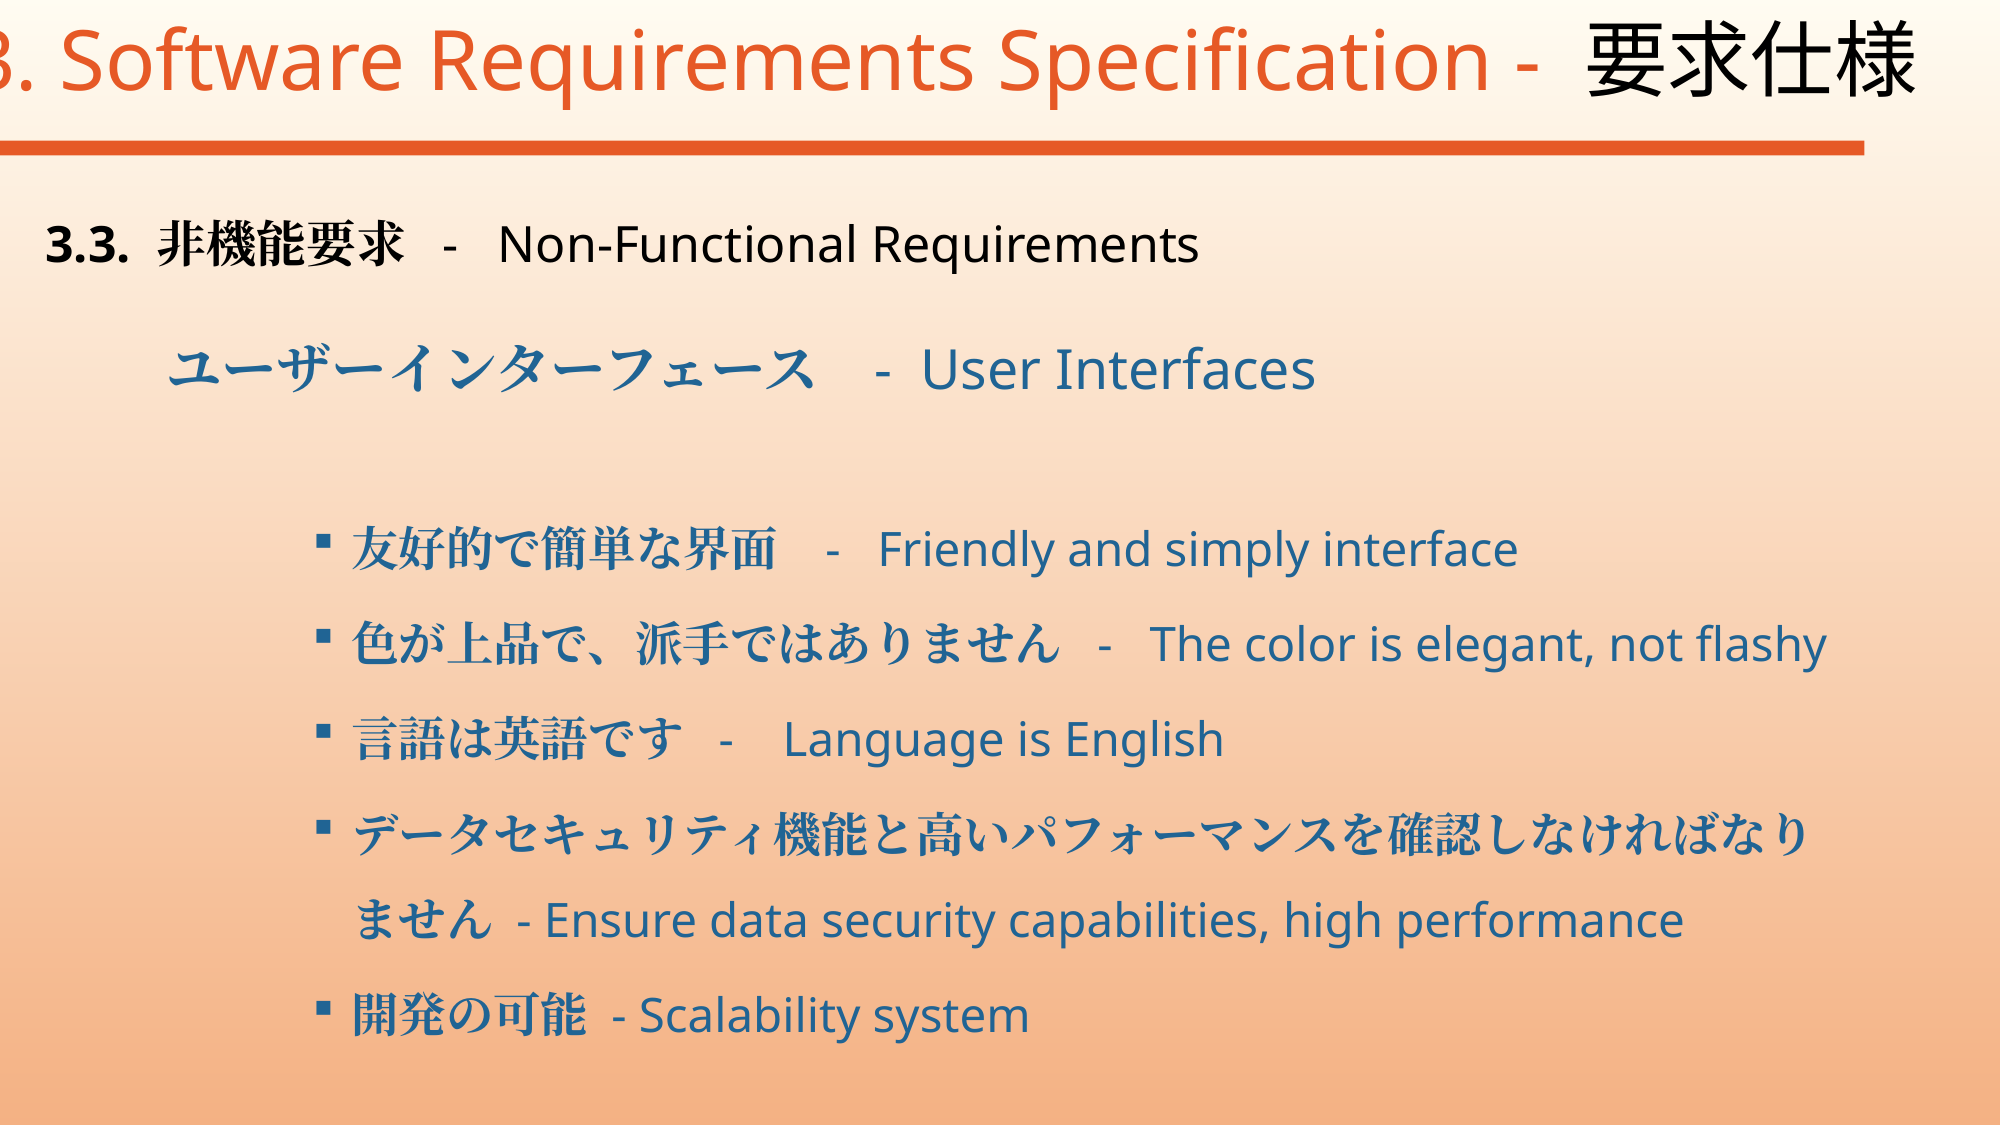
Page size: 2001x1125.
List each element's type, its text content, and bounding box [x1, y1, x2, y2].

list ユーザーインターフェース - User Interfaces 友好的で簡単な界面 - Friendly and simply interface 色が上品で、派手ではありません - The color is elegant, not flashy 言語は英語です - Language is English データセキュリティ機能と高いパフォーマンスを確認しなければなりません - Ensure data security capabilities, high performance 開発の可能 - Scalability system [143, 333, 1862, 1078]
text_box 3.3. 非機能要求 - Non-Functional Requirements [30, 205, 1217, 280]
